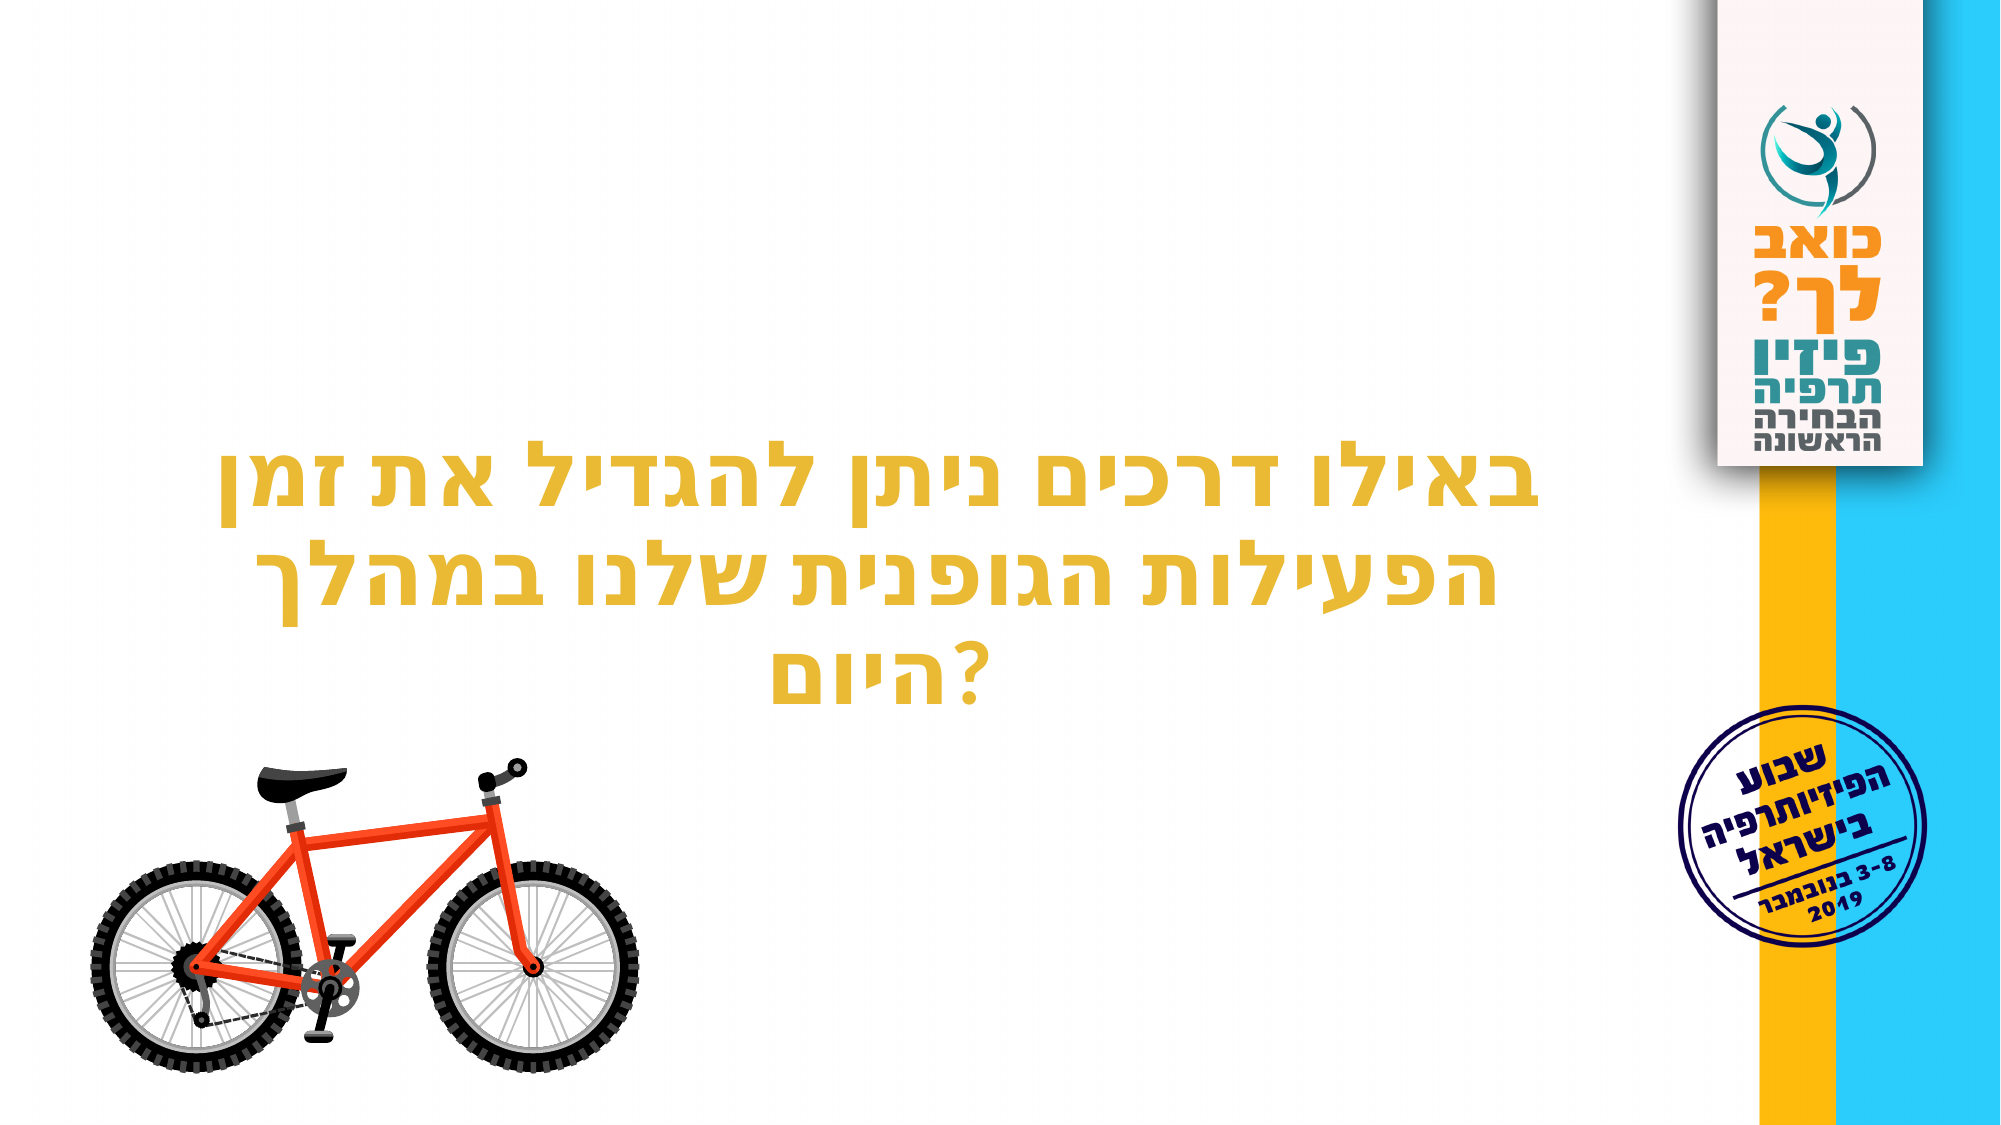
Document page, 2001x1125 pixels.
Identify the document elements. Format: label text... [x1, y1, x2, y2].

list באילו דרכים ניתן להגדיל את זמן הפעילות הגופנית שלנו במהלך היום? [137, 299, 1621, 1014]
picture [0, 0, 2001, 1125]
